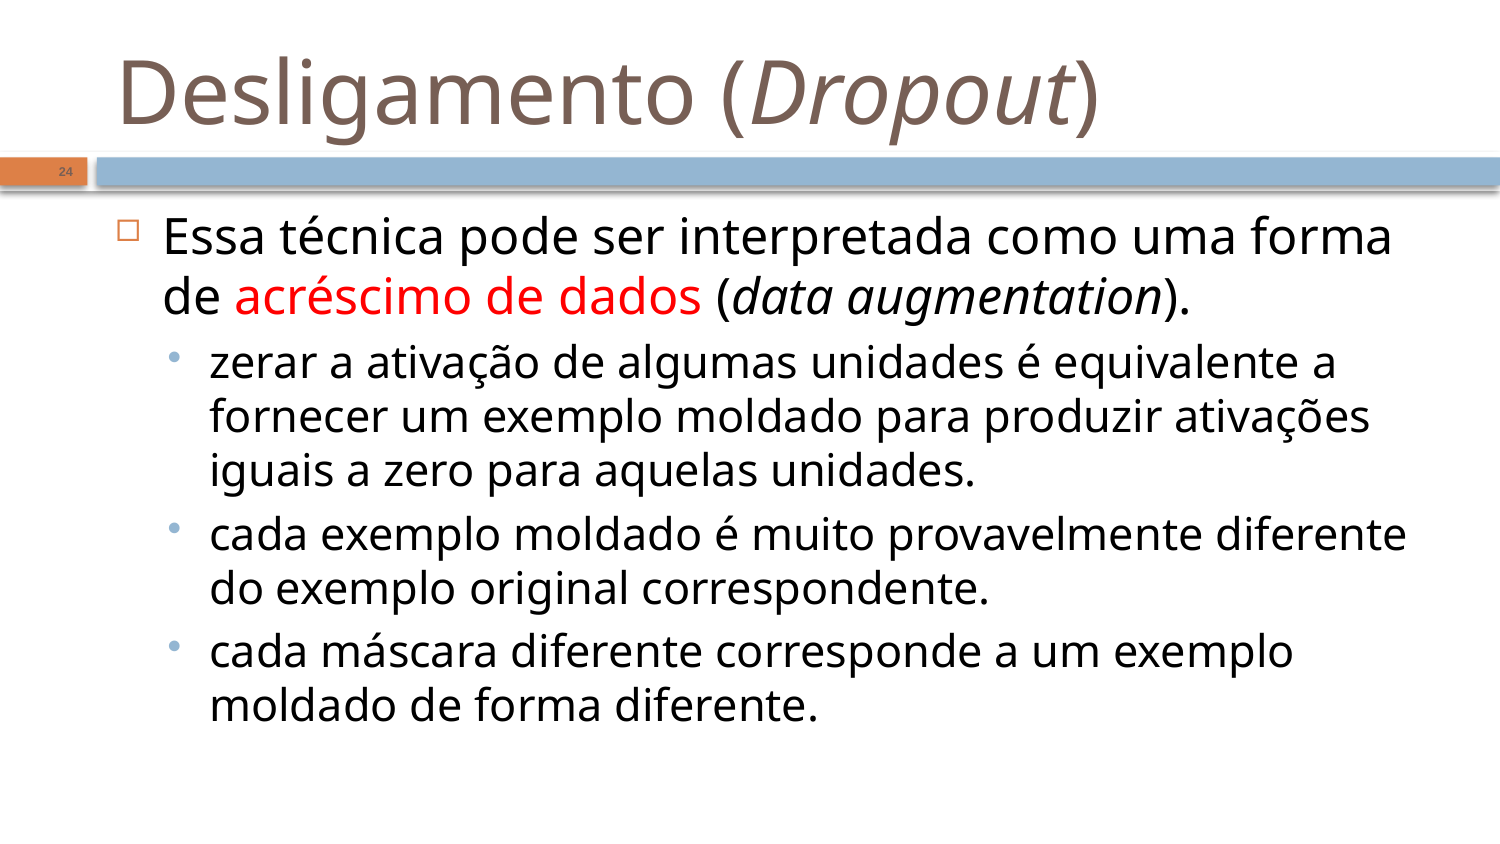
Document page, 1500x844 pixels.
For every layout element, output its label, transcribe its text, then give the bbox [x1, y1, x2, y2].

slide_number 24 [0, 156, 88, 187]
list Essa técnica pode ser interpretada como uma forma de acréscimo de dados (data augmentation). zerar a ativação de algumas unidades é equivalente a fornecer um exemplo moldado para produzir ativações iguais a zero para aquelas unidades. cada exemplo moldado é muito provavelmente diferente do exemplo original correspondente. cada máscara diferente corresponde a um exemplo moldado de forma diferente. [100, 196, 1438, 750]
title Desligamento (Dropout) [100, 28, 1438, 150]
